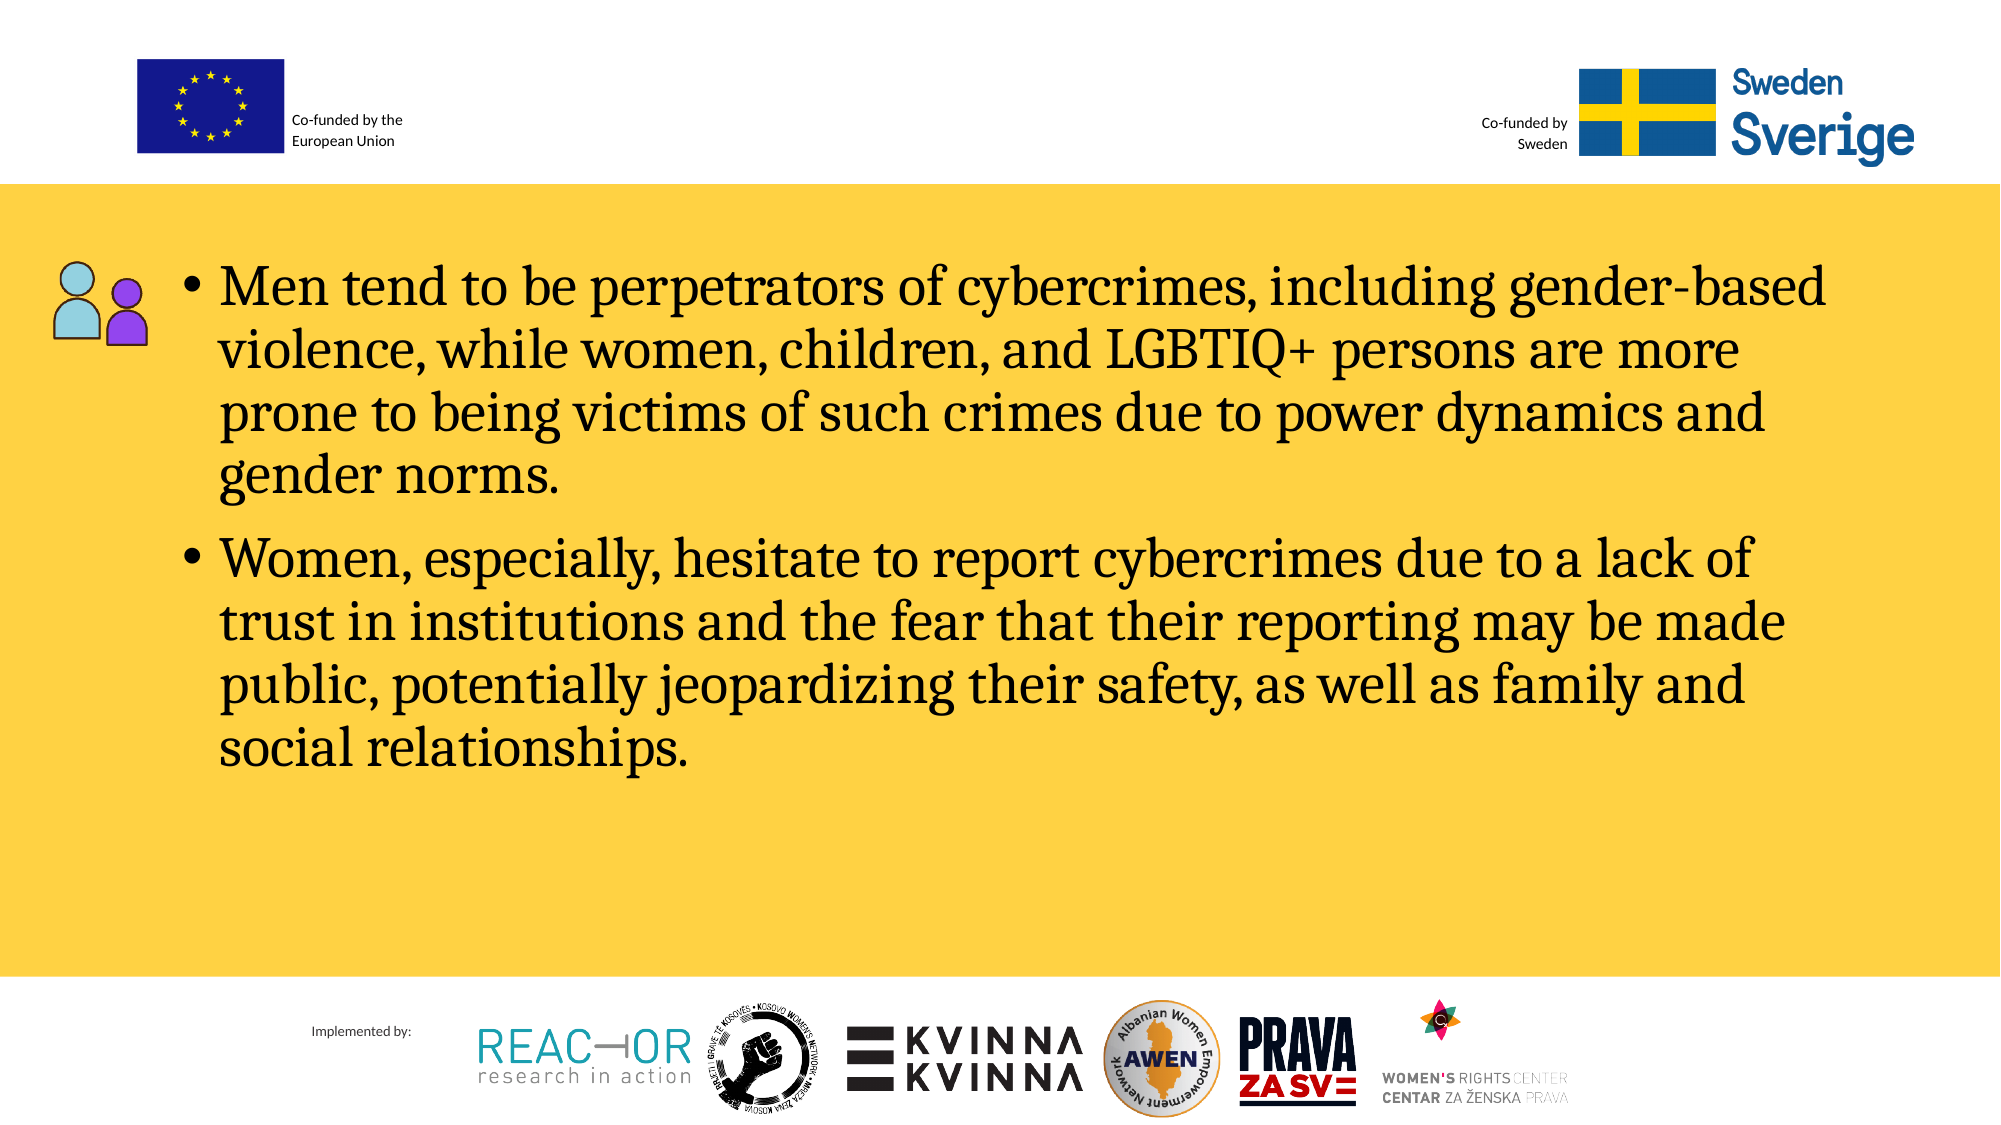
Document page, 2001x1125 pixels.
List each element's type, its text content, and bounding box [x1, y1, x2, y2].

picture [134, 56, 287, 156]
list Men tend to be perpetrators of cybercrimes, including gender-based violence, while women, children, and LGBTIQ+ persons are more prone to being victims of such crimes due to power dynamics and gender norms. Women, especially, hesitate to report cybercrimes due to a lack of trust in institutions and the fear that their reporting may be made public, potentially jeopardizing their safety, as well as family and social relationships. [167, 247, 1863, 904]
picture [18, 221, 183, 386]
picture [476, 999, 1568, 1118]
picture [1579, 68, 1914, 167]
